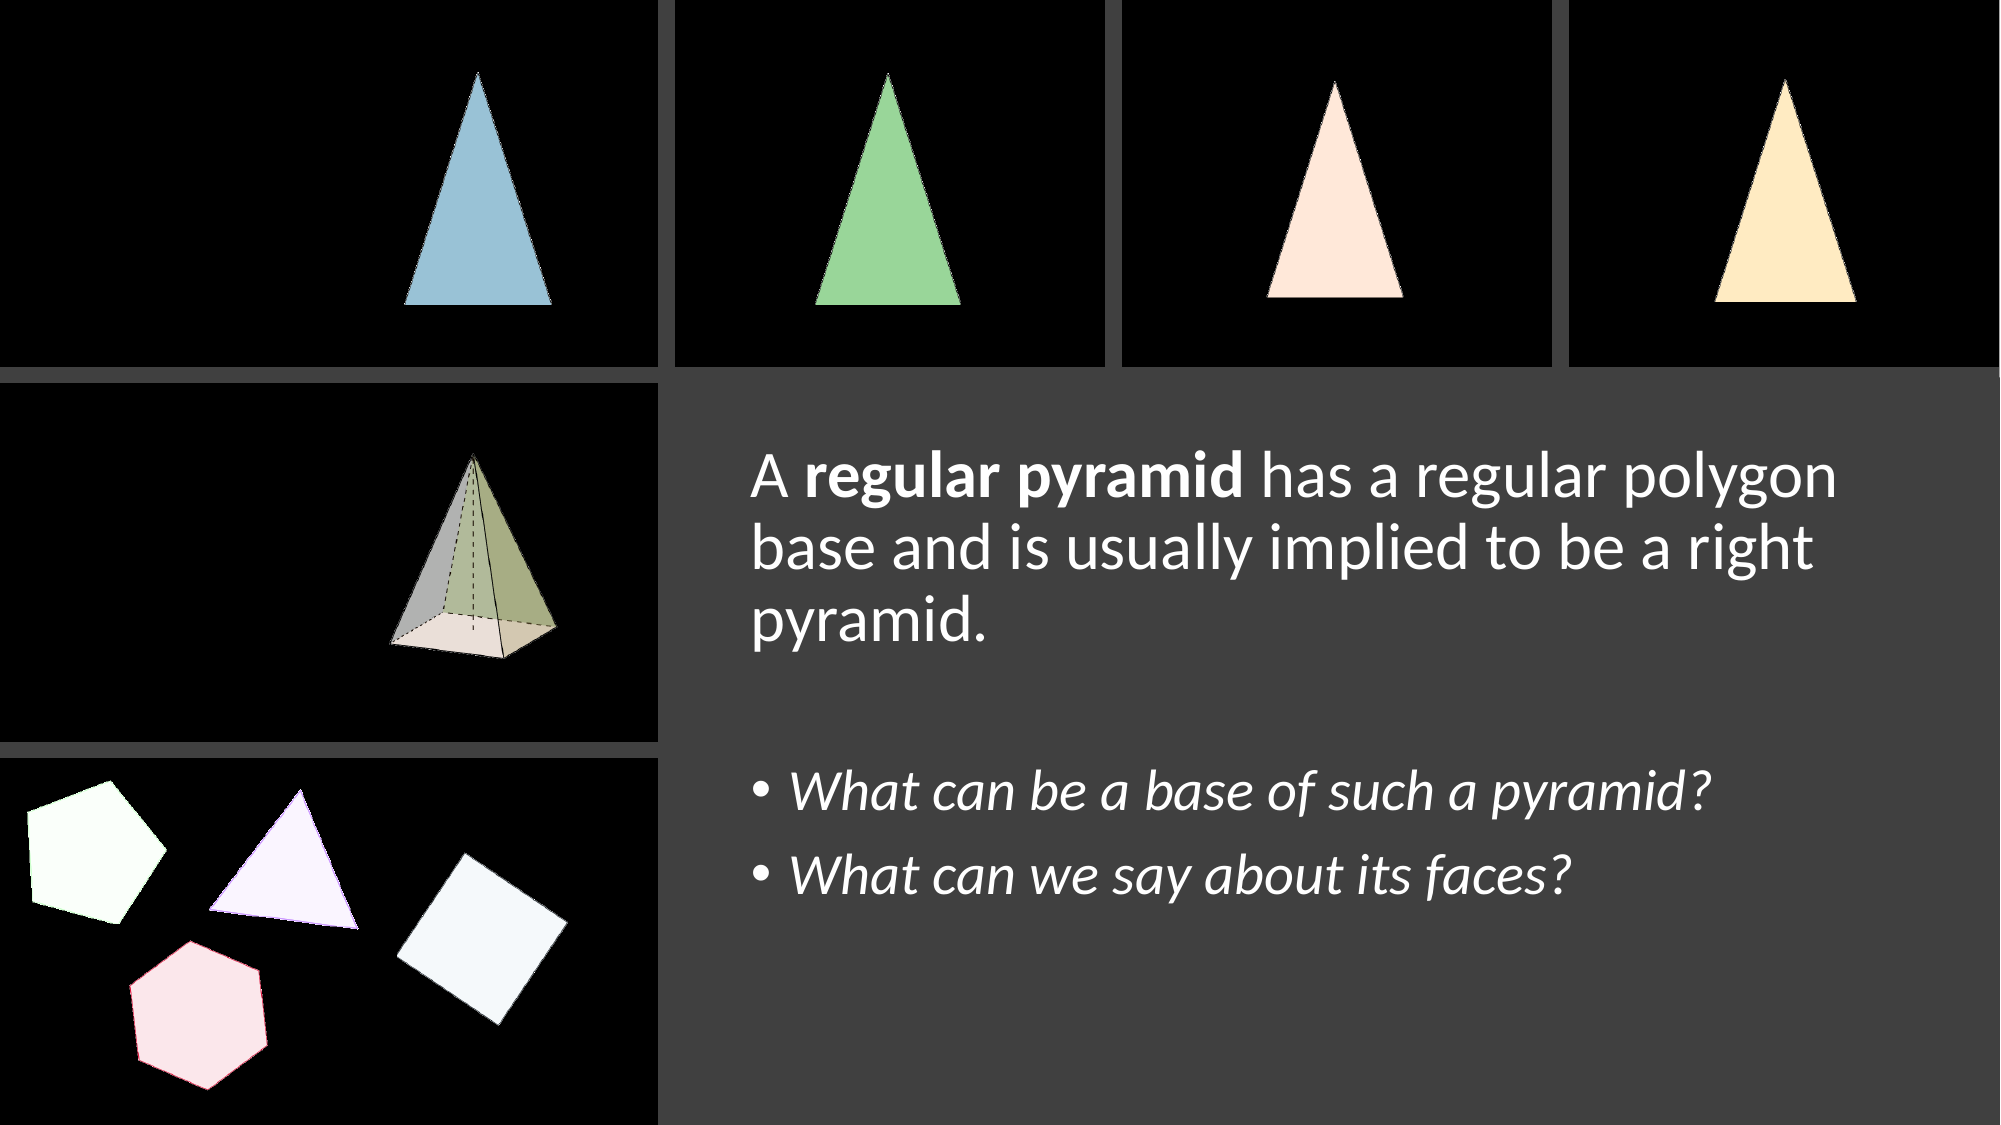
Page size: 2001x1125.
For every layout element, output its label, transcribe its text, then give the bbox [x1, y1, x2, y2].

text_box [675, 0, 1105, 367]
list A regular pyramid has a regular polygon base and is usually implied to be a right pyramid. What can be a base of such a pyramid? What can we say about its faces? [735, 432, 1863, 1014]
picture [1248, 56, 1424, 317]
text_box [0, 758, 658, 1125]
text_box [0, 0, 658, 367]
text_box [0, 383, 658, 742]
text_box [1569, 0, 2000, 374]
picture [1697, 56, 1870, 317]
text_box [1122, 0, 1552, 367]
picture [793, 56, 983, 317]
picture [2, 770, 603, 1108]
picture [376, 56, 584, 318]
text_box [675, 383, 2000, 1125]
picture [345, 432, 601, 694]
